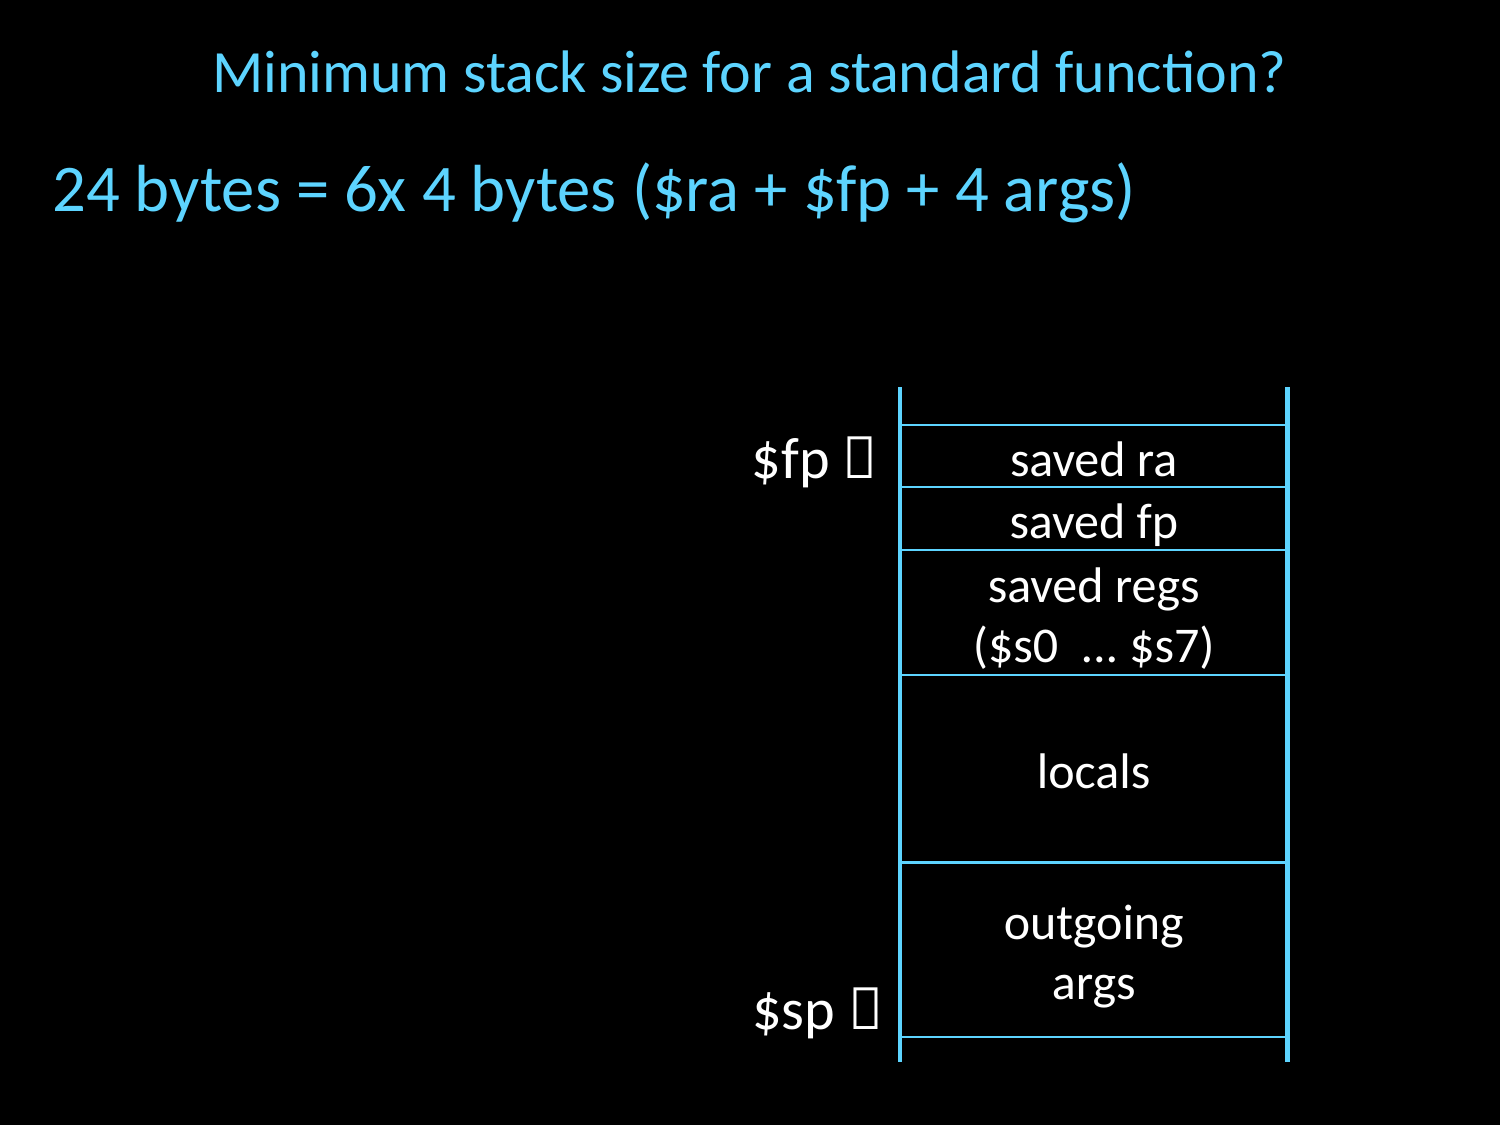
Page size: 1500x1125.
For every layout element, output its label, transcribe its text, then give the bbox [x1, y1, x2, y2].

text_box $fp  [737, 412, 893, 498]
text_box saved ra [898, 423, 1289, 485]
list 24 bytes = 6x 4 bytes ($ra + $fp + 4 args) [37, 137, 1463, 1063]
text_box saved regs ($s0 ... $s7) [898, 548, 1289, 673]
text_box outgoing args [898, 860, 1289, 1040]
title Minimum stack size for a standard function? [37, 24, 1463, 113]
text_box locals [898, 673, 1289, 724]
text_box saved fp [898, 485, 1289, 548]
text_box locals [898, 734, 1289, 860]
text_box $sp  [737, 964, 899, 1049]
